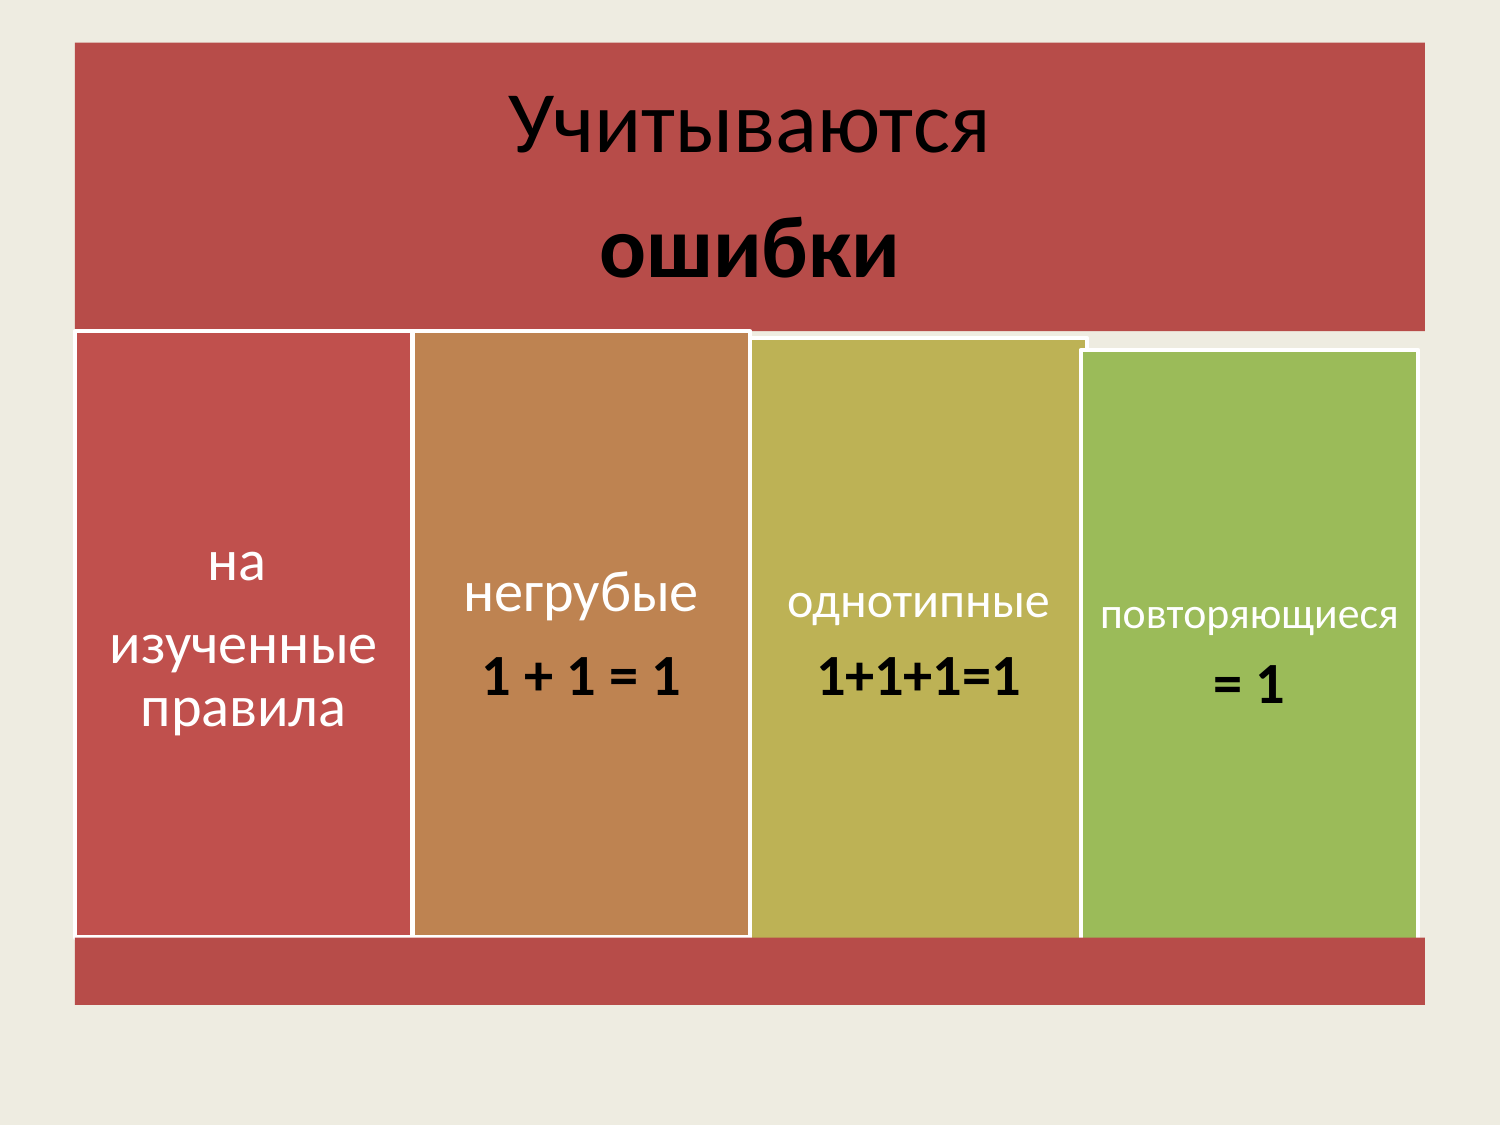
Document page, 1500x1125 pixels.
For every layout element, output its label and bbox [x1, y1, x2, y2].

list [74, 42, 1426, 1006]
